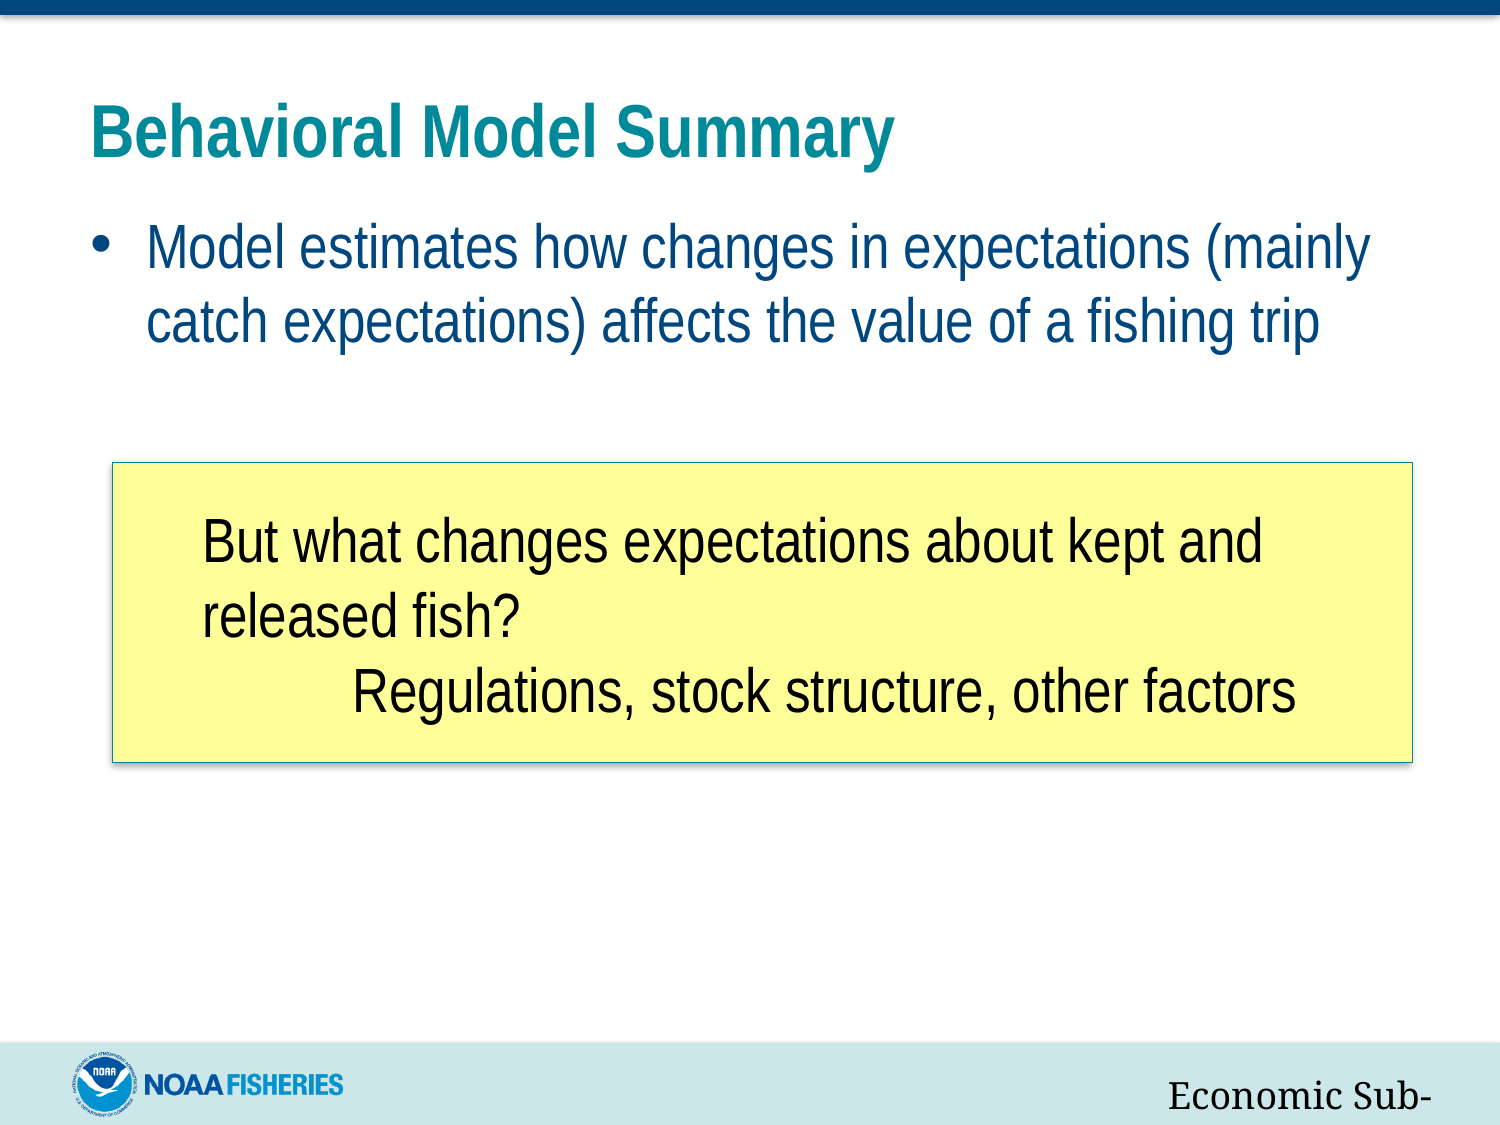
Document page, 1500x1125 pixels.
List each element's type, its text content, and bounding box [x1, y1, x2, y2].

title Behavioral Model Summary [75, 75, 1425, 186]
text_box Economic Sub-Model [1100, 1064, 1500, 1125]
picture [335, 1078, 343, 1085]
text_box But what changes expectations about kept and released fish? Regulations, stock structure, other factors [112, 500, 1413, 763]
list Model estimates how changes in expectations (mainly catch expectations) affects the value of a fishing trip [75, 198, 1463, 500]
picture [72, 1052, 343, 1117]
